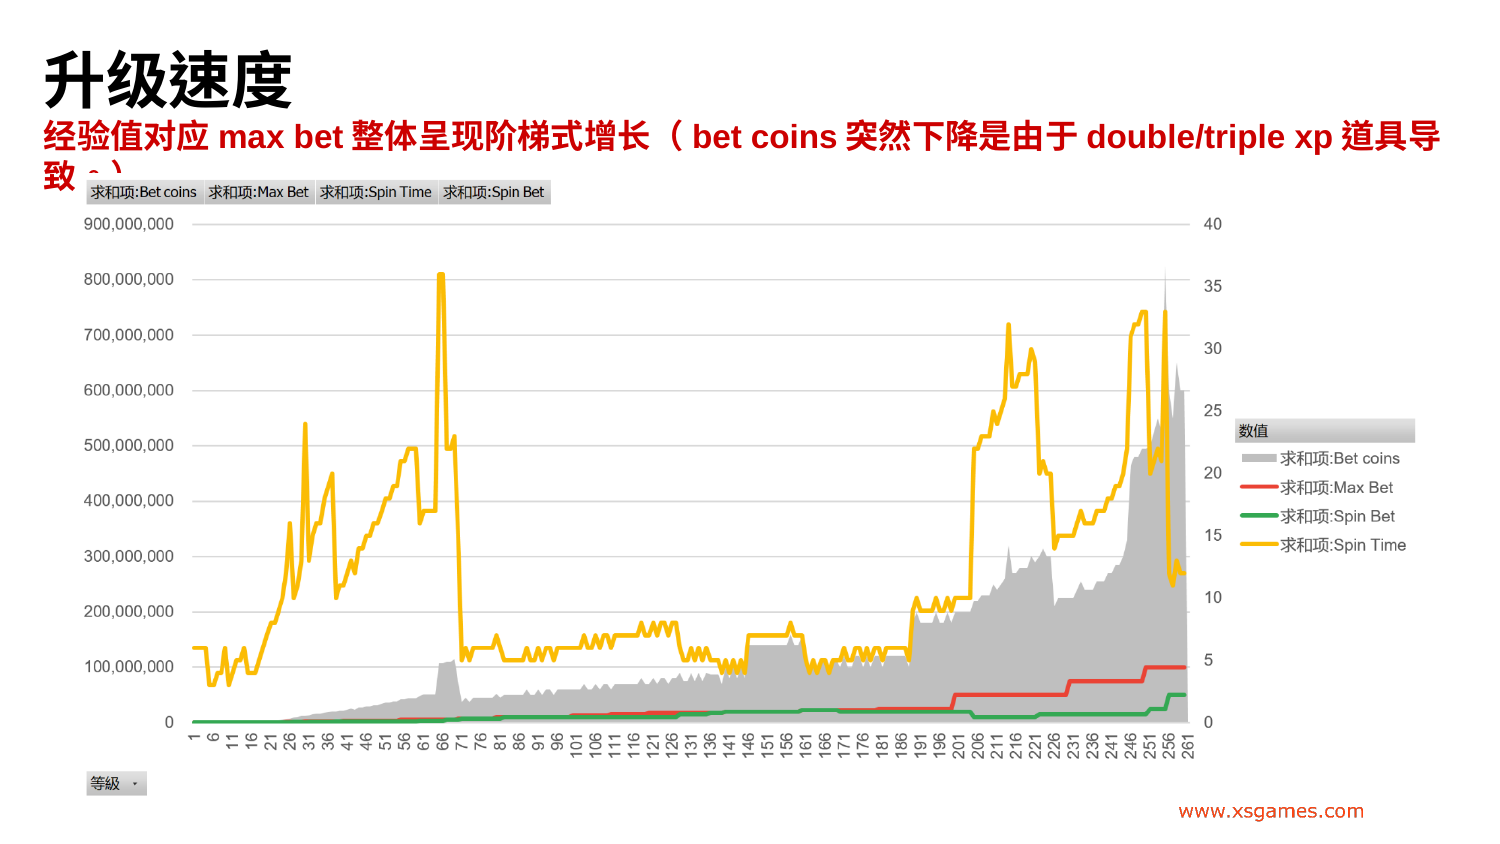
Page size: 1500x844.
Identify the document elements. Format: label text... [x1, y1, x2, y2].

text_box 升级速度 经验值对应max bet整体呈现阶梯式增长（bet coins突然下降是由于double/triple xp道具导致。） [32, 35, 1500, 202]
picture [75, 172, 1425, 844]
